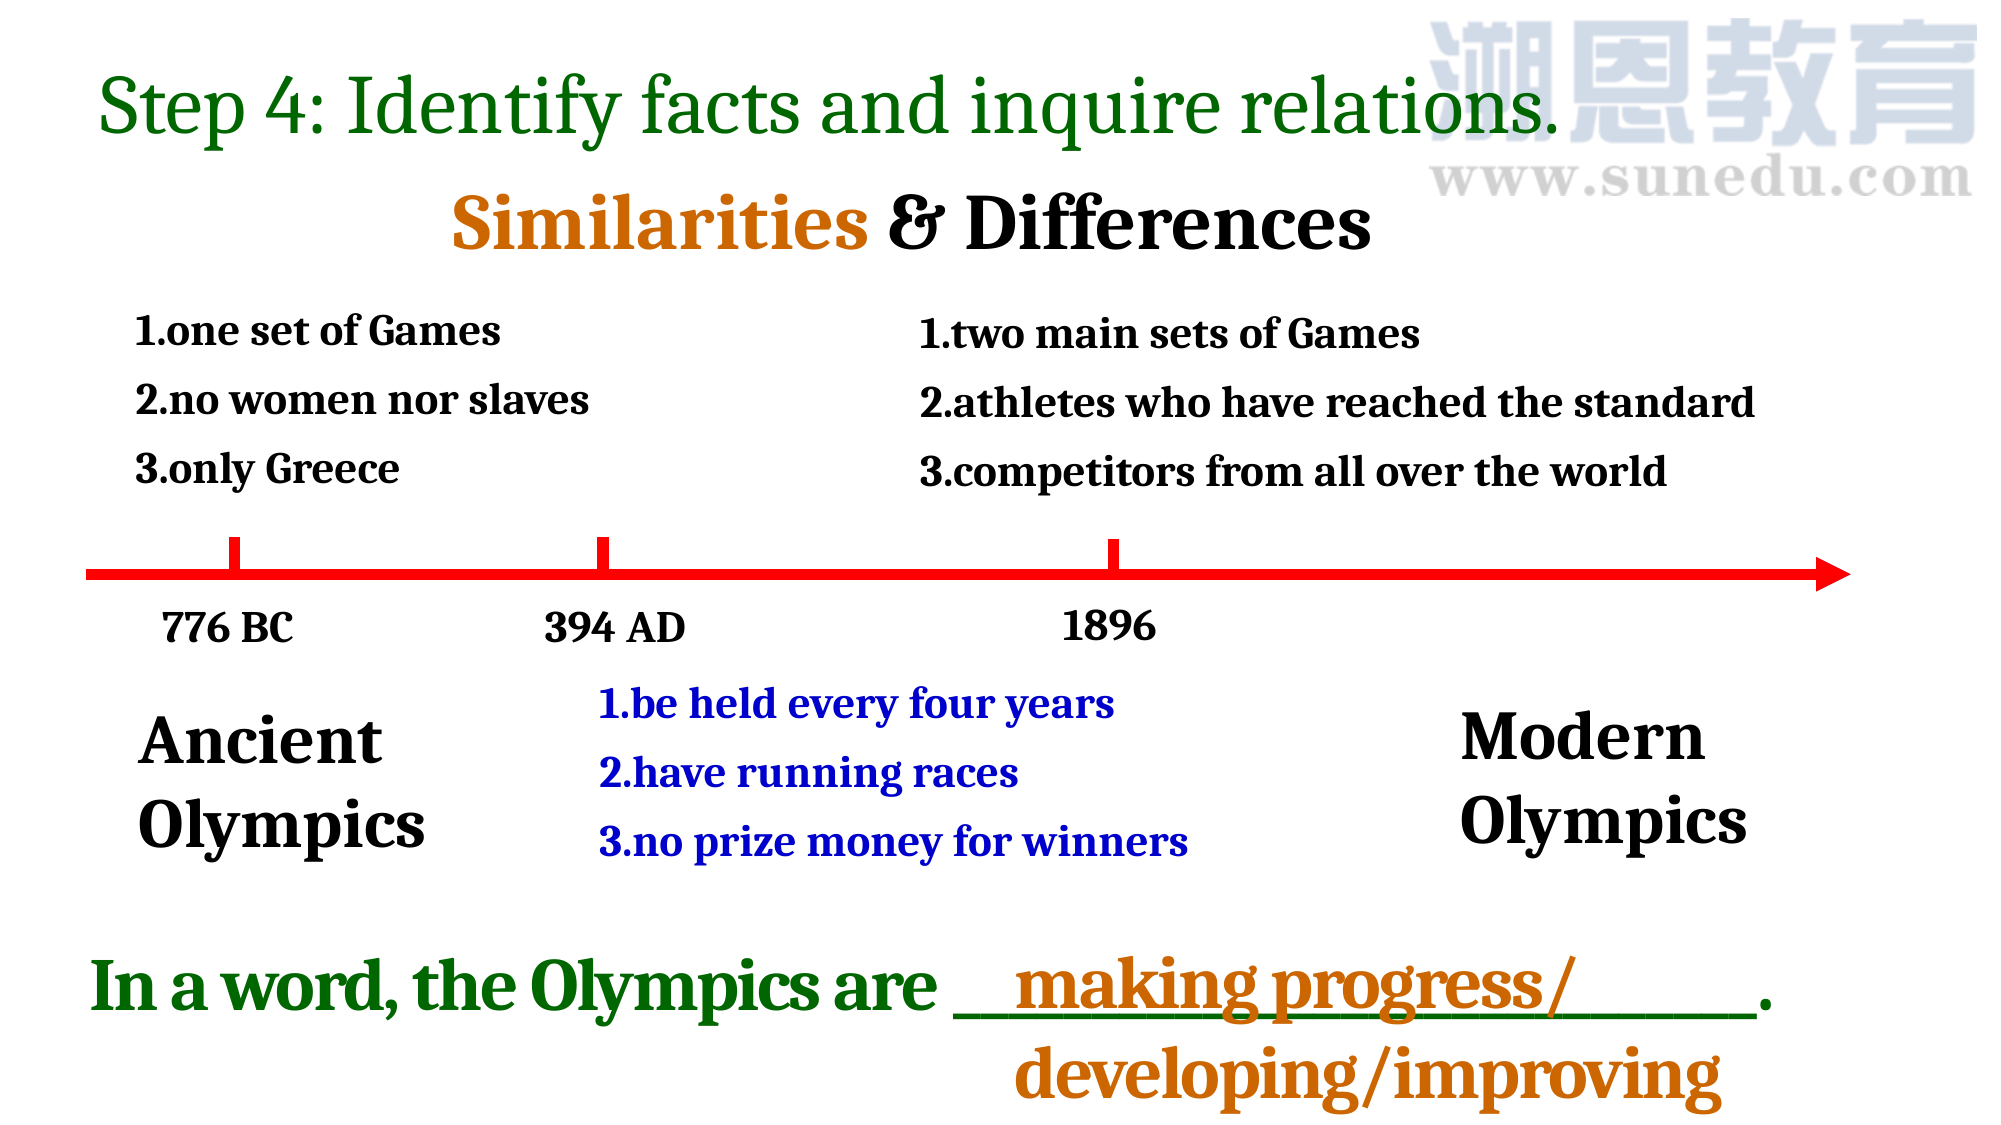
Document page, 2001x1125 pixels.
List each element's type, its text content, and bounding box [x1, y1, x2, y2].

text_box Similarities & Differences [435, 160, 1454, 284]
title Step 4: Identify facts and inquire relations. [85, 53, 1804, 160]
text_box 394 AD [526, 588, 745, 672]
text_box In a word, the Olympics are _____________________________. [71, 926, 999, 1035]
text_box 1896 [1045, 586, 1213, 666]
text_box making progress/ developing/improving [999, 926, 1794, 1122]
text_box one set of Games no women nor slaves only Greece [120, 293, 851, 500]
text_box two main sets of Games athletes who have reached the standard competitors from all over the world [905, 296, 1851, 503]
text_box Modern Olympics [1442, 680, 1831, 866]
text_box be held every four years have running races no prize money for winners [584, 666, 1249, 874]
text_box 776 BC [144, 588, 363, 672]
text_box Ancient Olympics [120, 684, 510, 870]
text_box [85, 536, 1851, 577]
